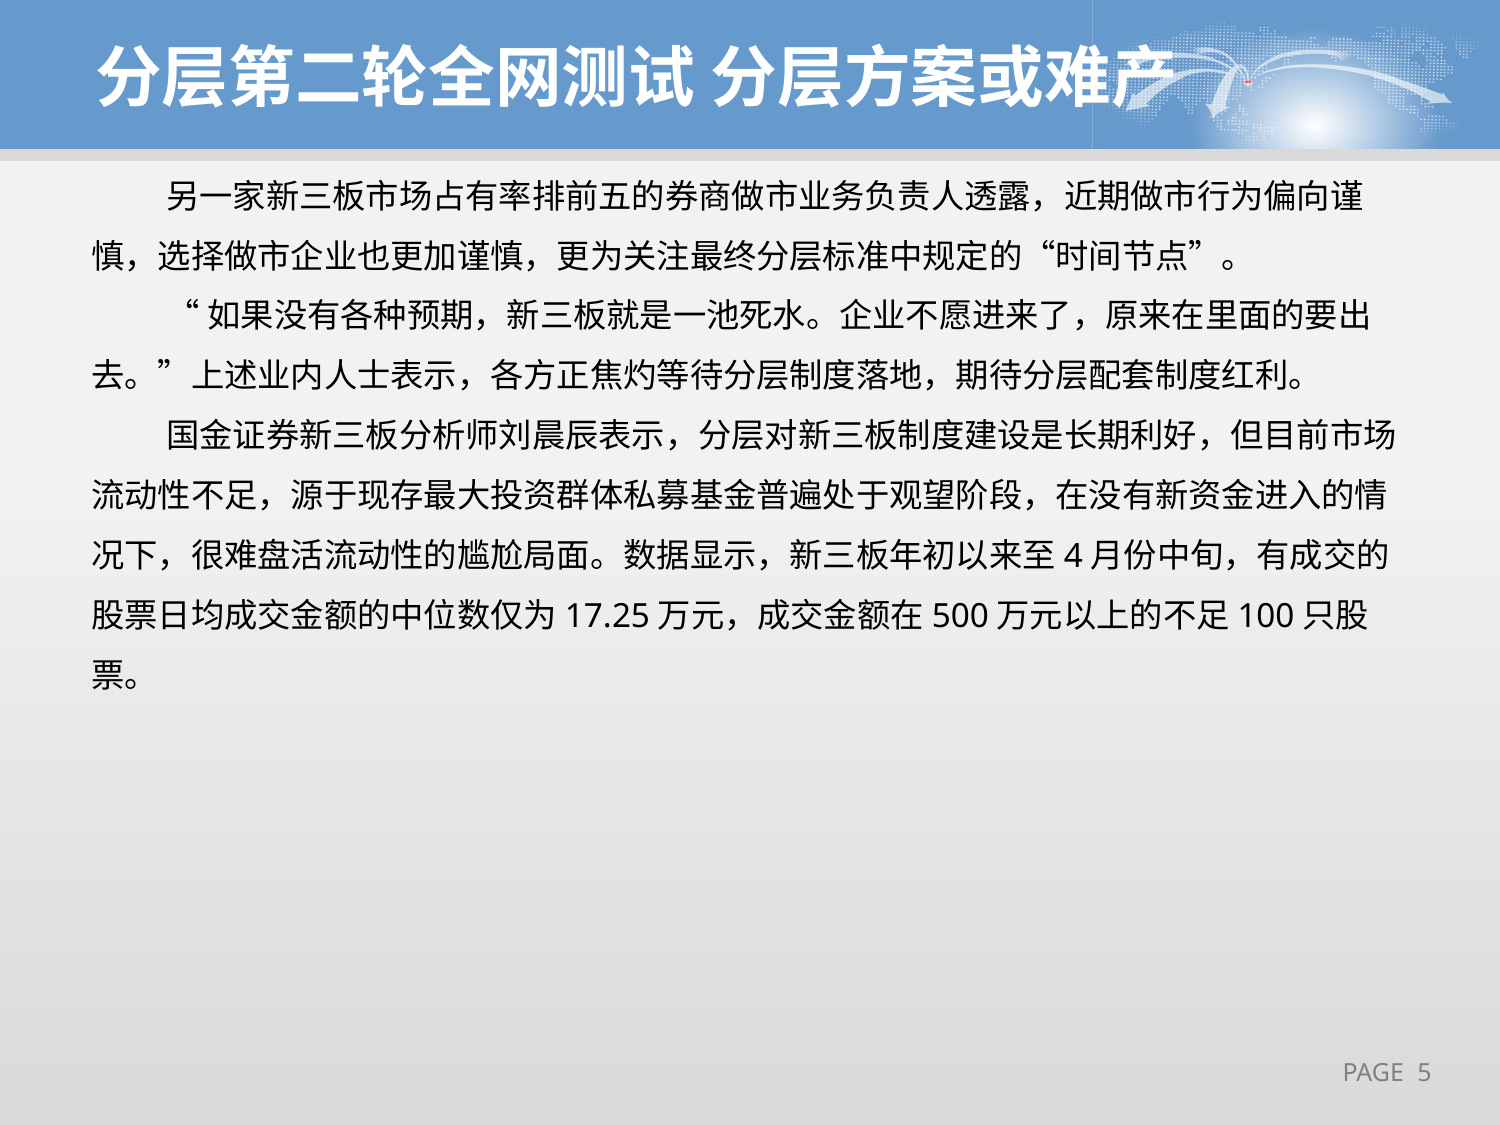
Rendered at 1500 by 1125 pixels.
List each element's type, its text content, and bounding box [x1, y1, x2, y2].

picture [0, 0, 1500, 149]
text_box 另一家新三板市场占有率排前五的券商做市业务负责人透露，近期做市行为偏向谨慎，选择做市企业也更加谨慎，更为关注最终分层标准中规定的“时间节点”。 “如果没有各种预期，新三板就是一池死水。企业不愿进来了，原来在里面的要出去。”上述业内人士表示，各方正焦灼等待分层制度落地，期待分层配套制度红利。 国金证券新三板分析师刘晨辰表示，分层对新三板制度建设是长期利好，但目前市场流动性不足，源于现存最大投资群体私募基金普遍处于观望阶段，在没有新资金进入的情况下，很难盘活流动性的尴尬局面。数据显示，新三板年初以来至4月份中旬，有成交的股票日均成交金额的中位数仅为17.25万元，成交金额在500万元以上的不足100只股票。 [76, 147, 1412, 702]
title 分层第二轮全网测试 分层方案或难产 [79, 10, 1424, 140]
